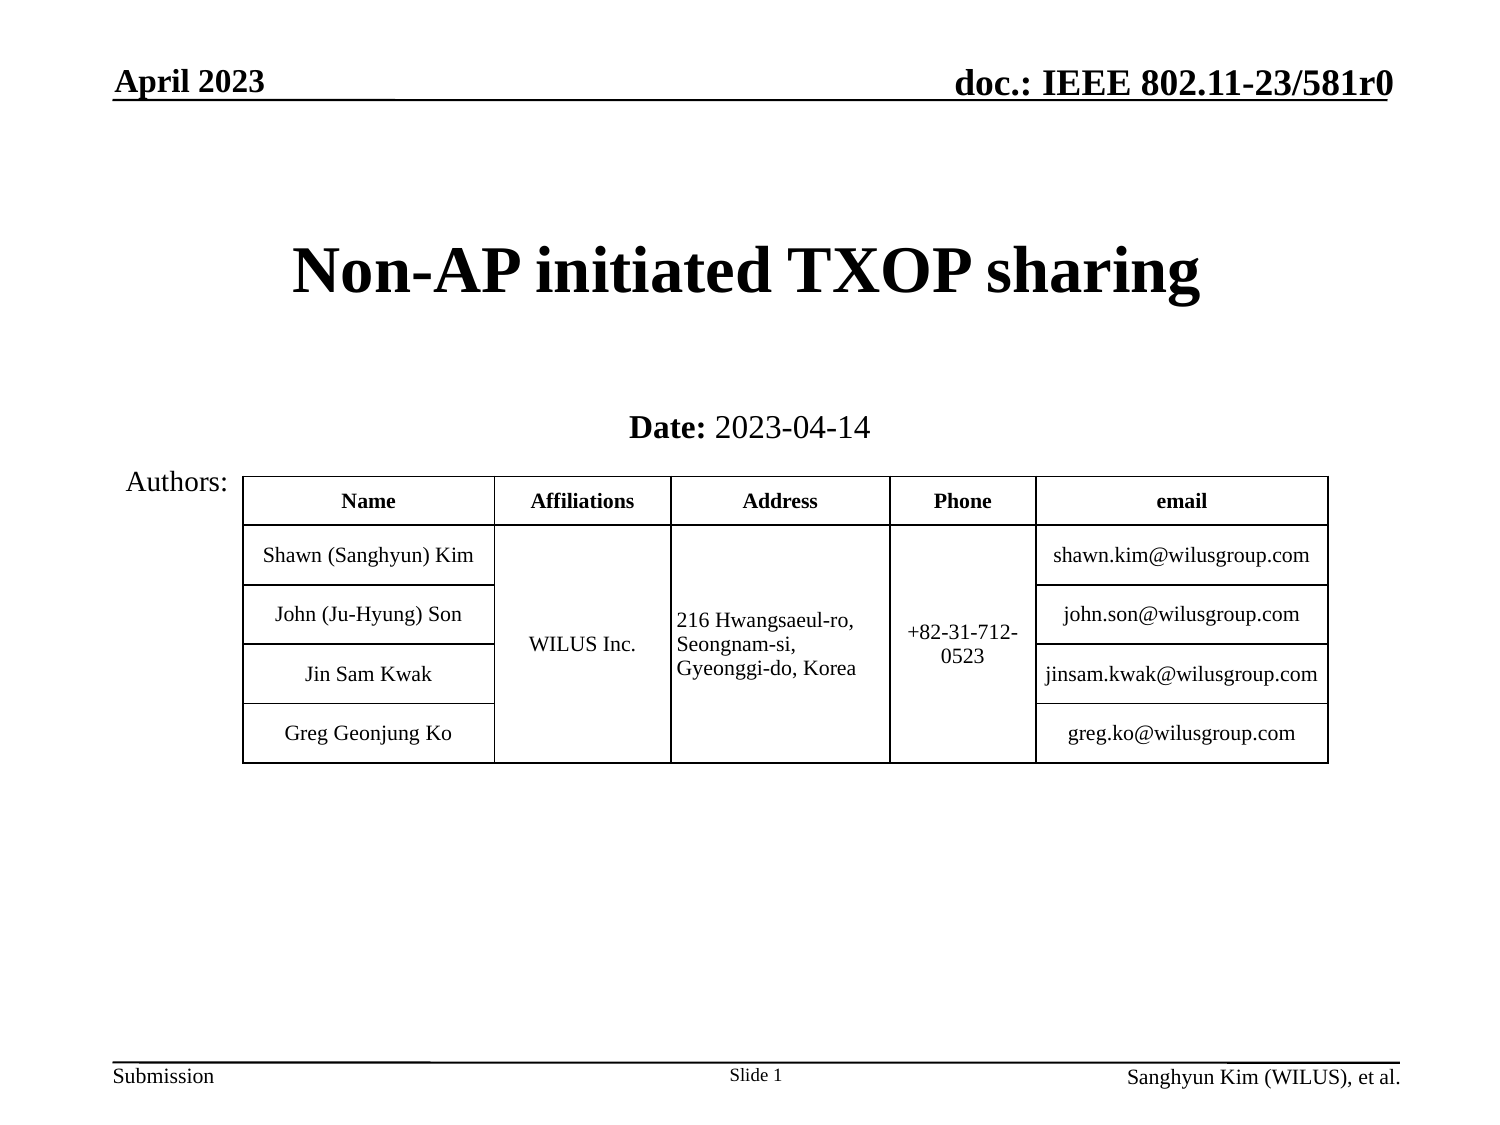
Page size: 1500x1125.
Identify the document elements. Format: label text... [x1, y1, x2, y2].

slide_number Slide 1 [712, 1061, 800, 1123]
table_header Phone [891, 477, 1035, 524]
text_box Sanghyun Kim (WILUS), et al. [878, 1062, 1402, 1092]
table_cell John (Ju-Hyung) Son [244, 586, 494, 643]
table_cell Jin Sam Kwak [244, 645, 494, 703]
table_cell WILUS Inc. [495, 526, 670, 762]
table_cell +82-31-712-0523 [891, 526, 1035, 762]
table_cell shawn.kim@wilusgroup.com [1037, 526, 1327, 584]
subtitle Date: 2023-04-14 [356, 400, 1144, 460]
title Non-AP initiated TXOP sharing [114, 190, 1381, 341]
table_cell 216 Hwangsaeul-ro, Seongnam-si, Gyeonggi-do, Korea [672, 526, 889, 762]
text_box Authors: [118, 458, 253, 506]
table_header email [1037, 477, 1327, 524]
table_header Affiliations [495, 477, 670, 524]
table_header Name [244, 477, 494, 524]
table_cell jinsam.kwak@wilusgroup.com [1037, 645, 1327, 703]
table_cell greg.ko@wilusgroup.com [1037, 704, 1327, 762]
table_cell john.son@wilusgroup.com [1037, 586, 1327, 643]
text_box April 2023 [114, 54, 422, 100]
table_header Address [672, 477, 889, 524]
table_cell Greg Geonjung Ko [244, 704, 494, 762]
table_cell Shawn (Sanghyun) Kim [244, 526, 494, 584]
